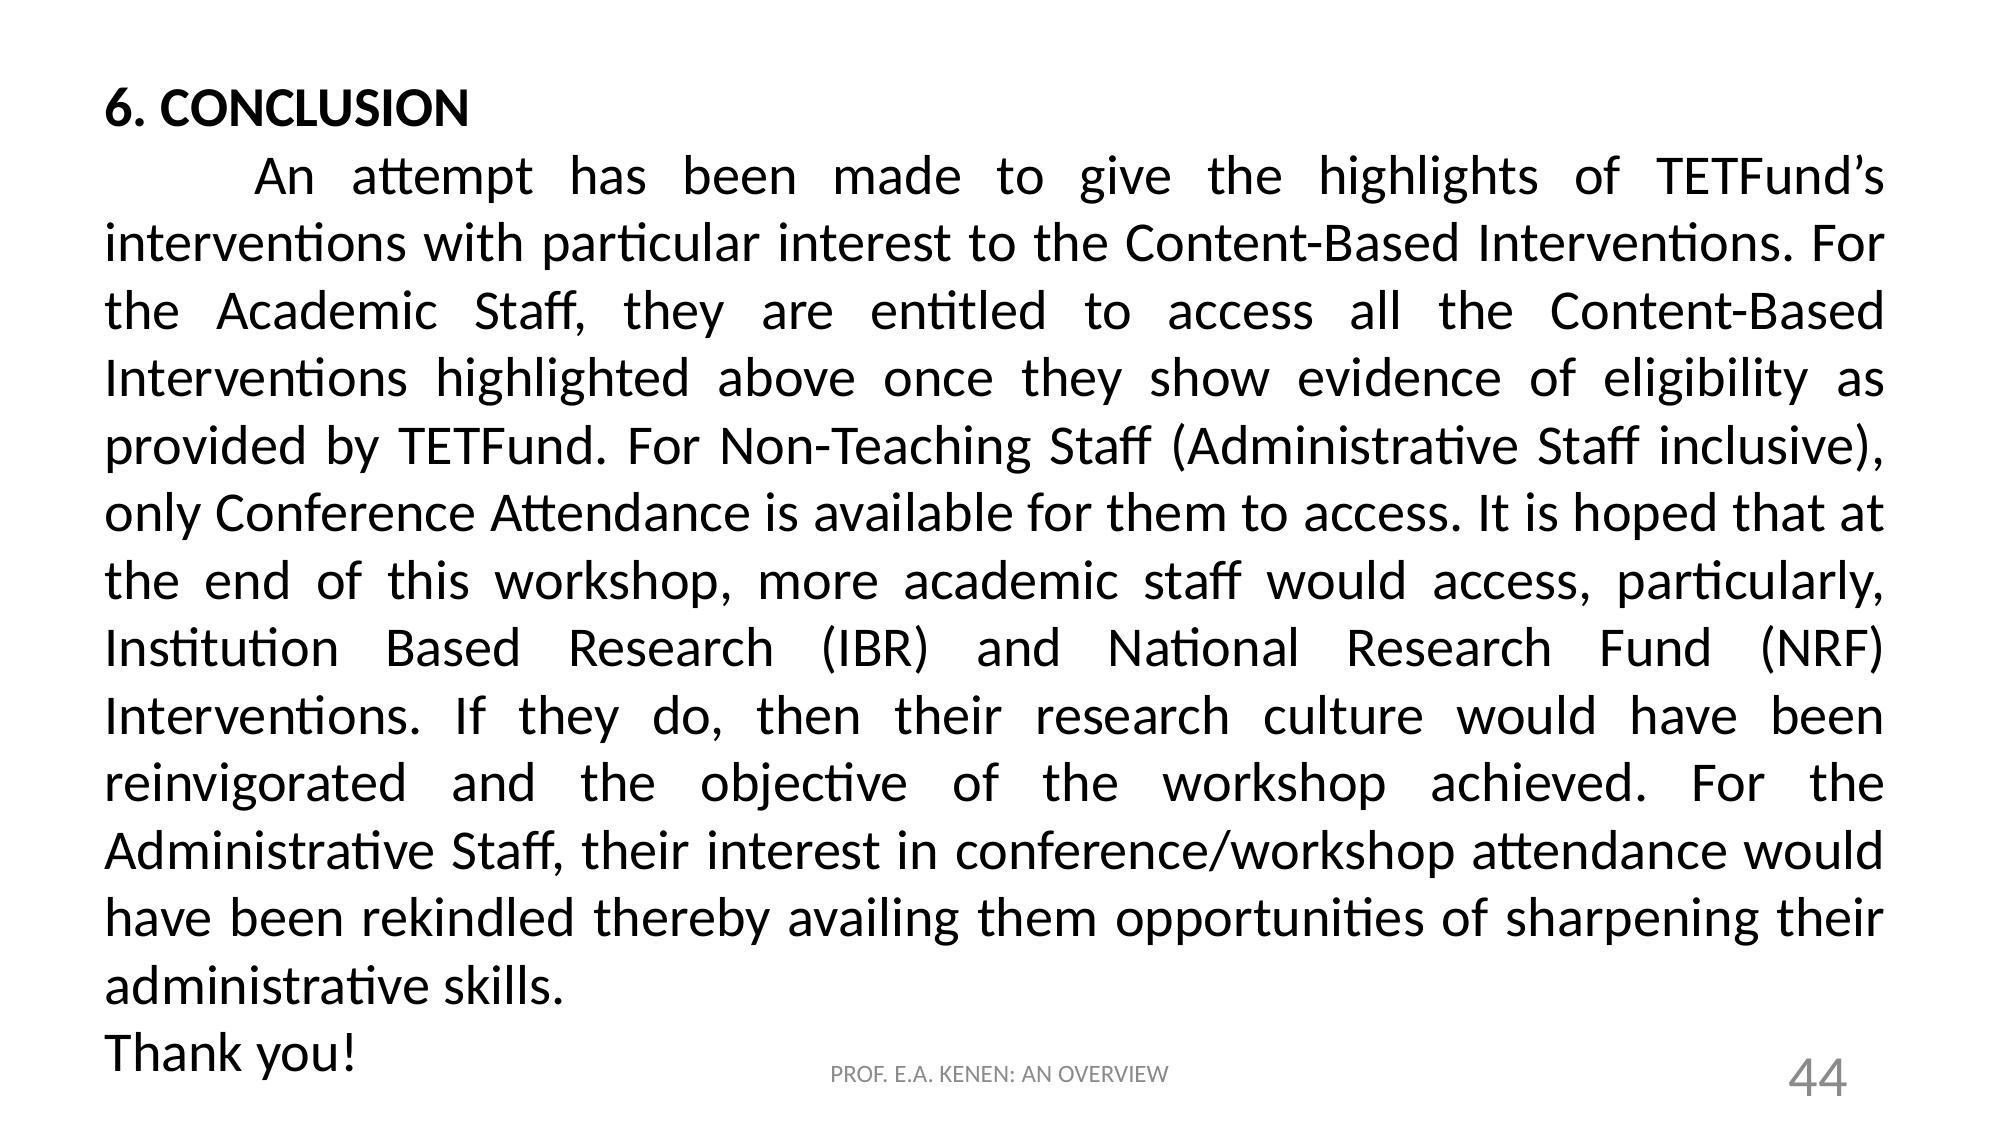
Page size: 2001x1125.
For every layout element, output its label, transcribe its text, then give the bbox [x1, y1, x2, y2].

footer PROF. E.A. KENEN: AN OVERVIEW [662, 1042, 1338, 1103]
text_box 6. CONCLUSION An attempt has been made to give the highlights of TETFund’s interventions with particular interest to the Content-Based Interventions. For the Academic Staff, they are entitled to access all the Content-Based Interventions highlighted above once they show evidence of eligibility as provided by TETFund. For Non-Teaching Staff (Administrative Staff inclusive), only Conference Attendance is available for them to access. It is hoped that at the end of this workshop, more academic staff would access, particularly, Institution Based Research (IBR) and National Research Fund (NRF) Interventions. If they do, then their research culture would have been reinvigorated and the objective of the workshop achieved. For the Administrative Staff, their interest in conference/workshop attendance would have been rekindled thereby availing them opportunities of sharpening their administrative skills. Thank you! [89, 63, 1902, 1091]
slide_number 44 [1412, 1042, 1863, 1103]
